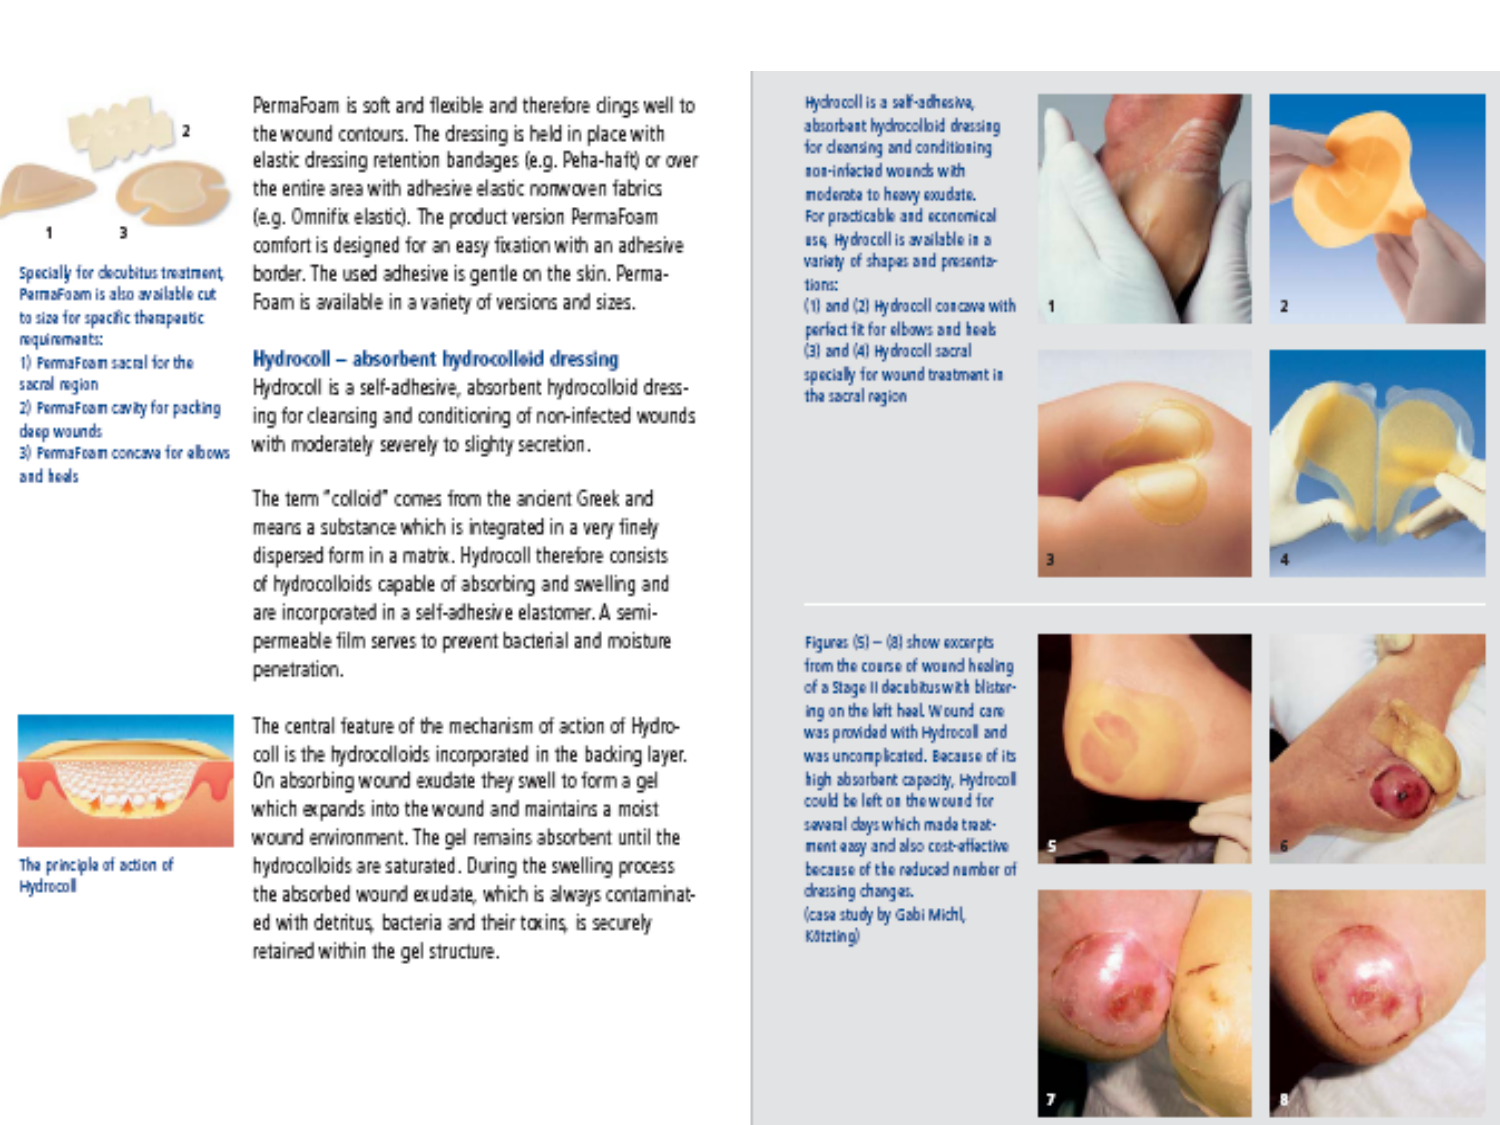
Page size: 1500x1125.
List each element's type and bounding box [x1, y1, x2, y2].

list [0, 71, 1500, 1125]
